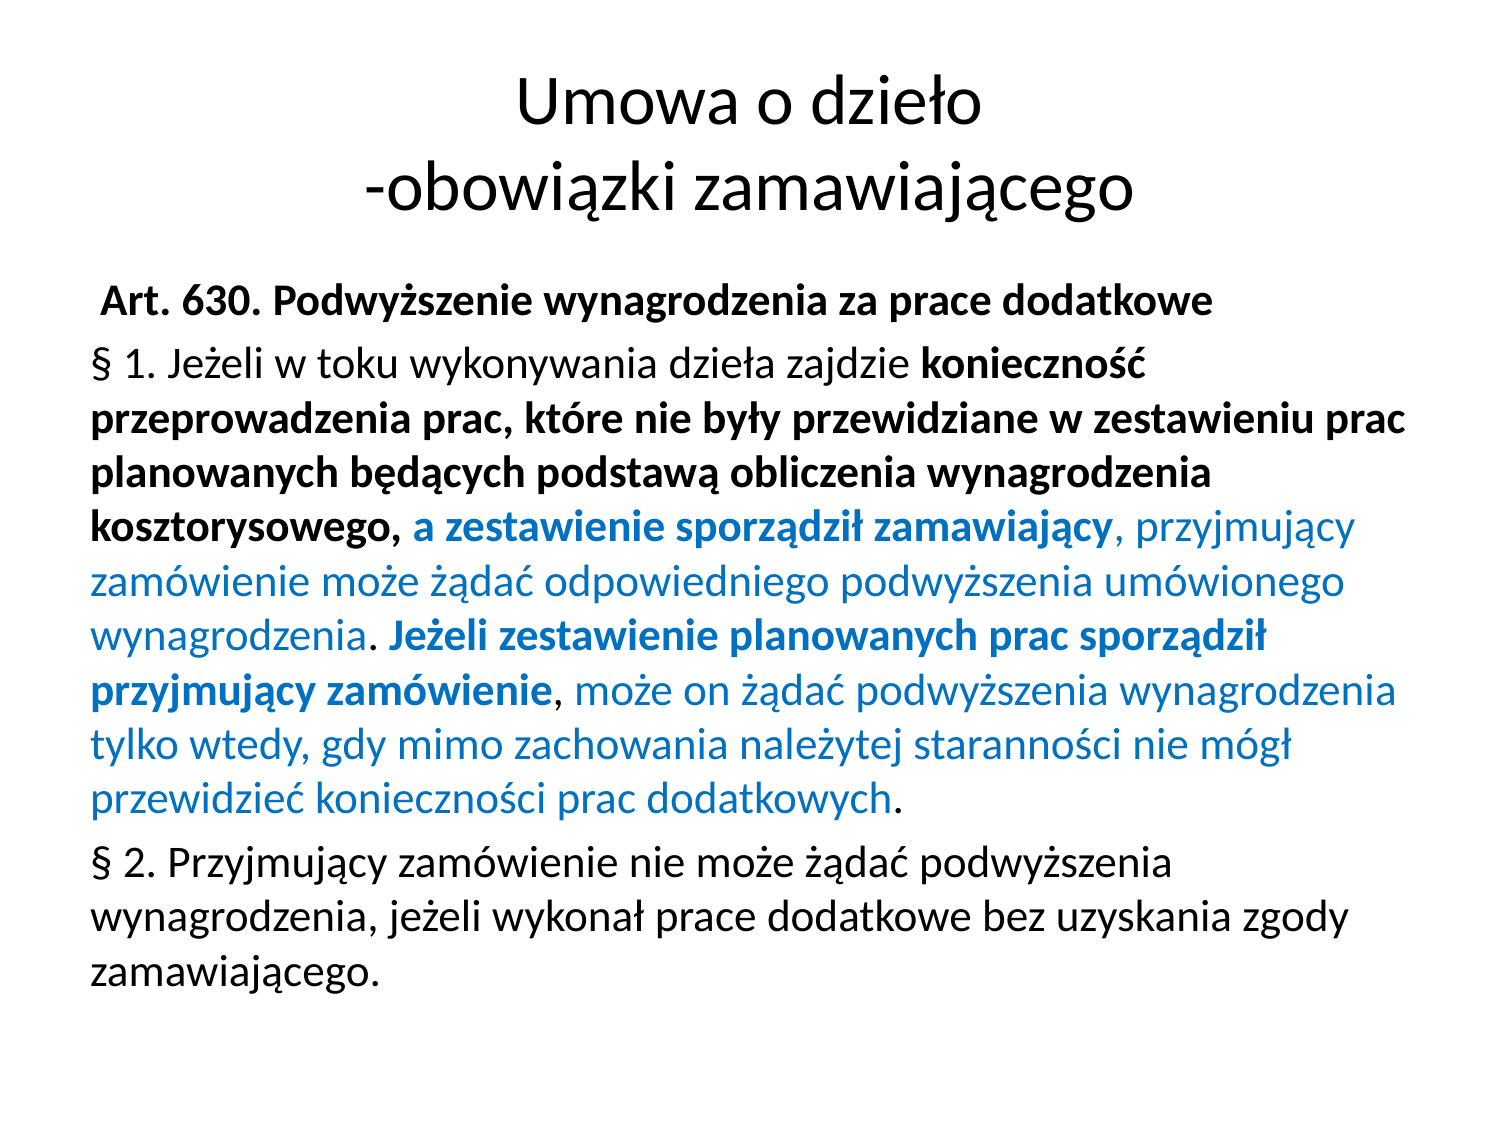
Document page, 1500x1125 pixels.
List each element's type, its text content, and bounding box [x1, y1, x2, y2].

list Art. 630. Podwyższenie wynagrodzenia za prace dodatkowe § 1. Jeżeli w toku wykonywania dzieła zajdzie konieczność przeprowadzenia prac, które nie były przewidziane w zestawieniu prac planowanych będących podstawą obliczenia wynagrodzenia kosztorysowego, a zestawienie sporządził zamawiający, przyjmujący zamówienie może żądać odpowiedniego podwyższenia umówionego wynagrodzenia. Jeżeli zestawienie planowanych prac sporządził przyjmujący zamówienie, może on żądać podwyższenia wynagrodzenia tylko wtedy, gdy mimo zachowania należytej staranności nie mógł przewidzieć konieczności prac dodatkowych. § 2. Przyjmujący zamówienie nie może żądać podwyższenia wynagrodzenia, jeżeli wykonał prace dodatkowe bez uzyskania zgody zamawiającego. [75, 262, 1425, 1005]
title Umowa o dzieło -obowiązki zamawiającego [75, 45, 1425, 233]
